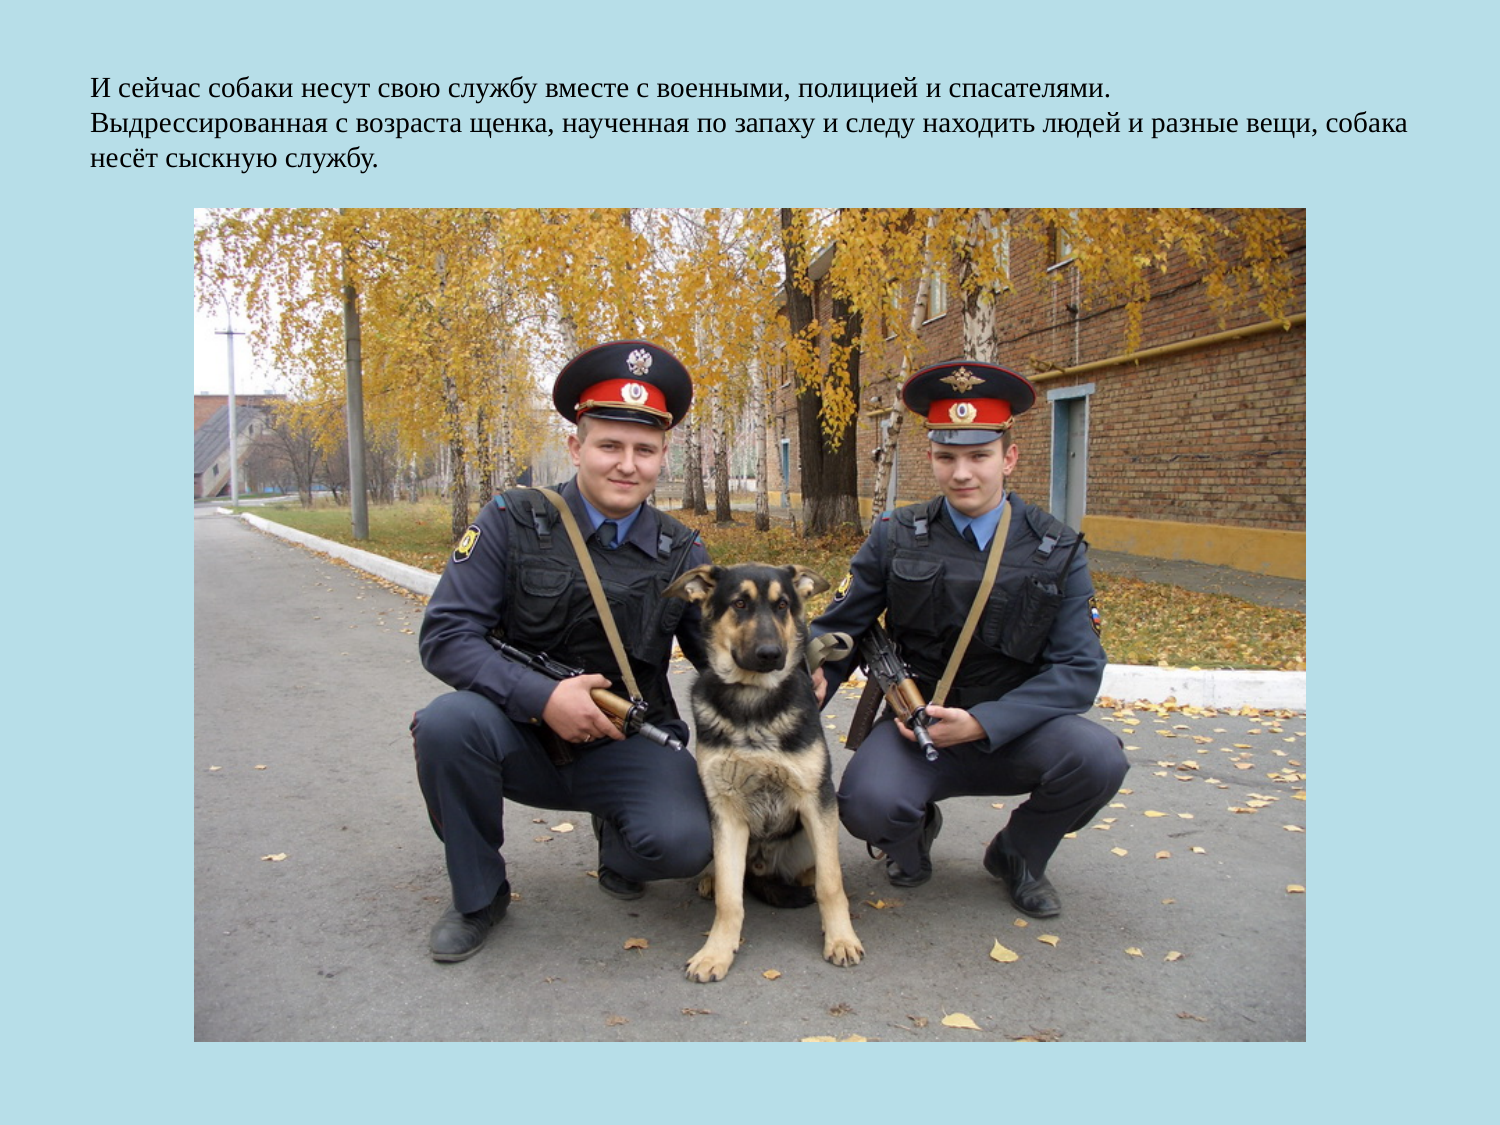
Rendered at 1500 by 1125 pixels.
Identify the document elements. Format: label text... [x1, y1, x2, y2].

title И сейчас собаки несут свою службу вместе с военными, полицией и спасателями. Выдрессированная с возраста щенка, наученная по запаху и следу находить людей и разные вещи, собака несёт сыскную службу. [75, 45, 1425, 233]
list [194, 207, 1306, 1042]
